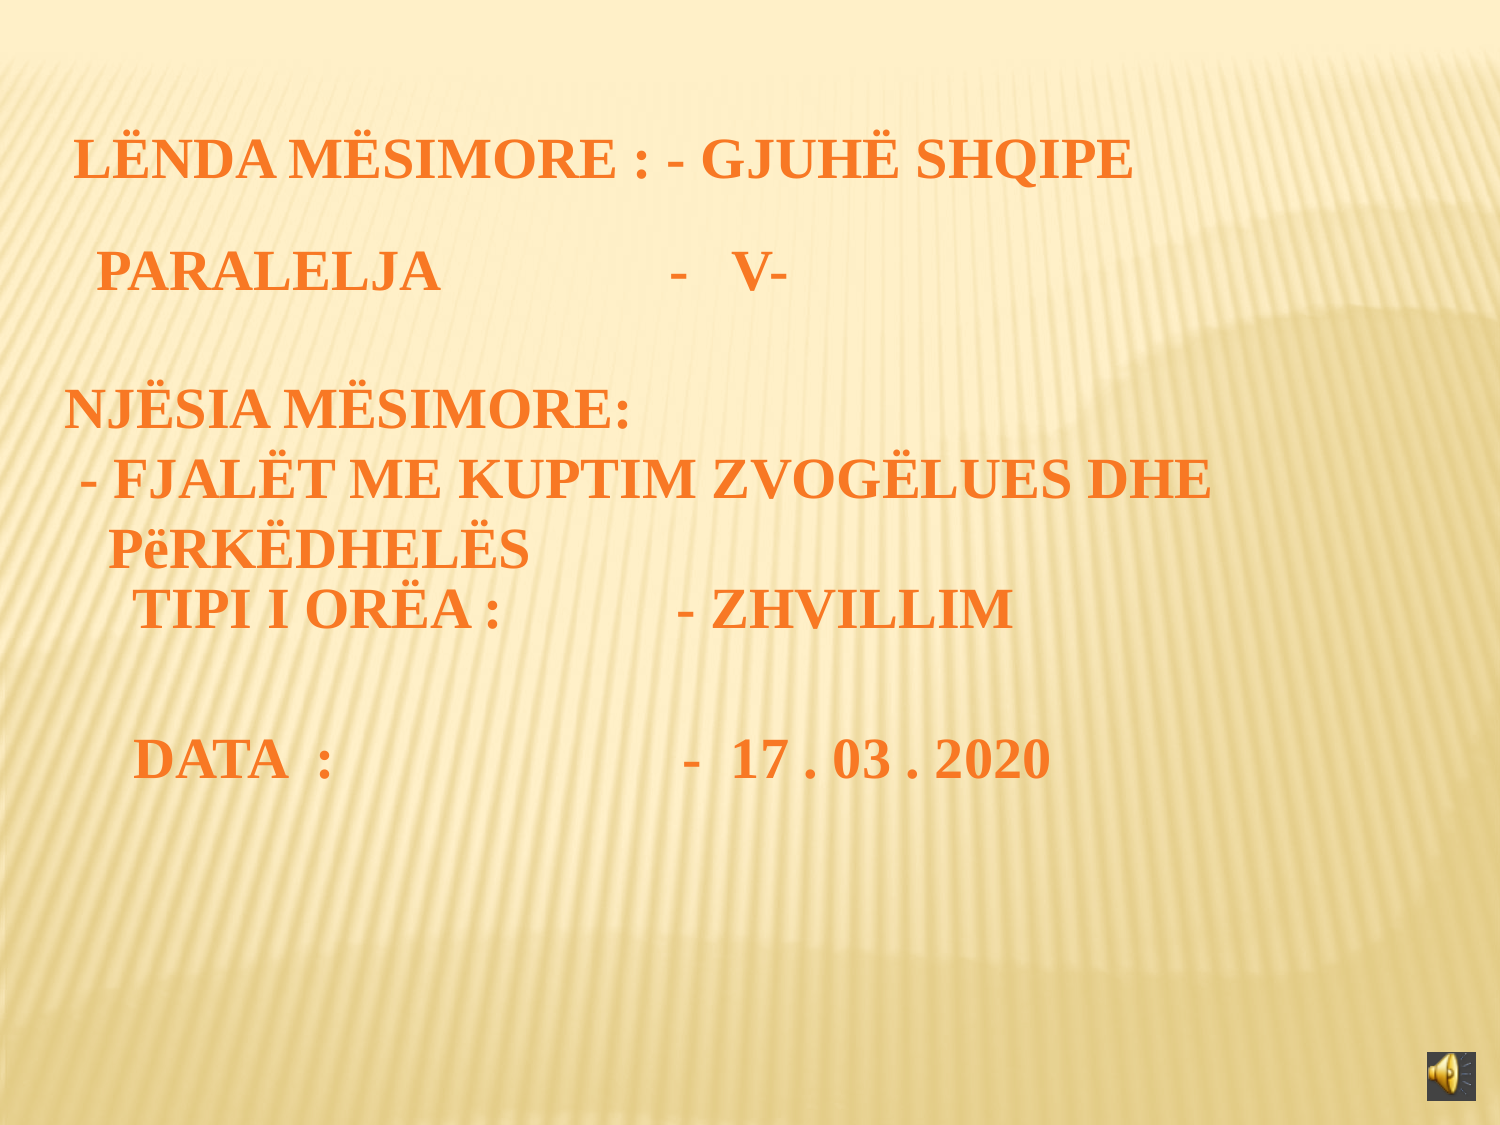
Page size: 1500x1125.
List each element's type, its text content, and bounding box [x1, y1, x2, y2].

text_box NJËSIA MËSIMORE: - FJALËT ME KUPTIM ZVOGËLUES DHE PëRKËDHELËS [50, 362, 1375, 588]
text_box DATA : - 17 . 03 . 2020 [118, 712, 1068, 798]
text_box LËNDA MËSIMORE : - GJUHË SHQIPE [59, 112, 1151, 198]
picture [1426, 1051, 1477, 1102]
text_box TIPI I ORËA : - ZHVILLIM [118, 562, 1031, 648]
text_box PARALELJA - V- [81, 224, 1066, 310]
